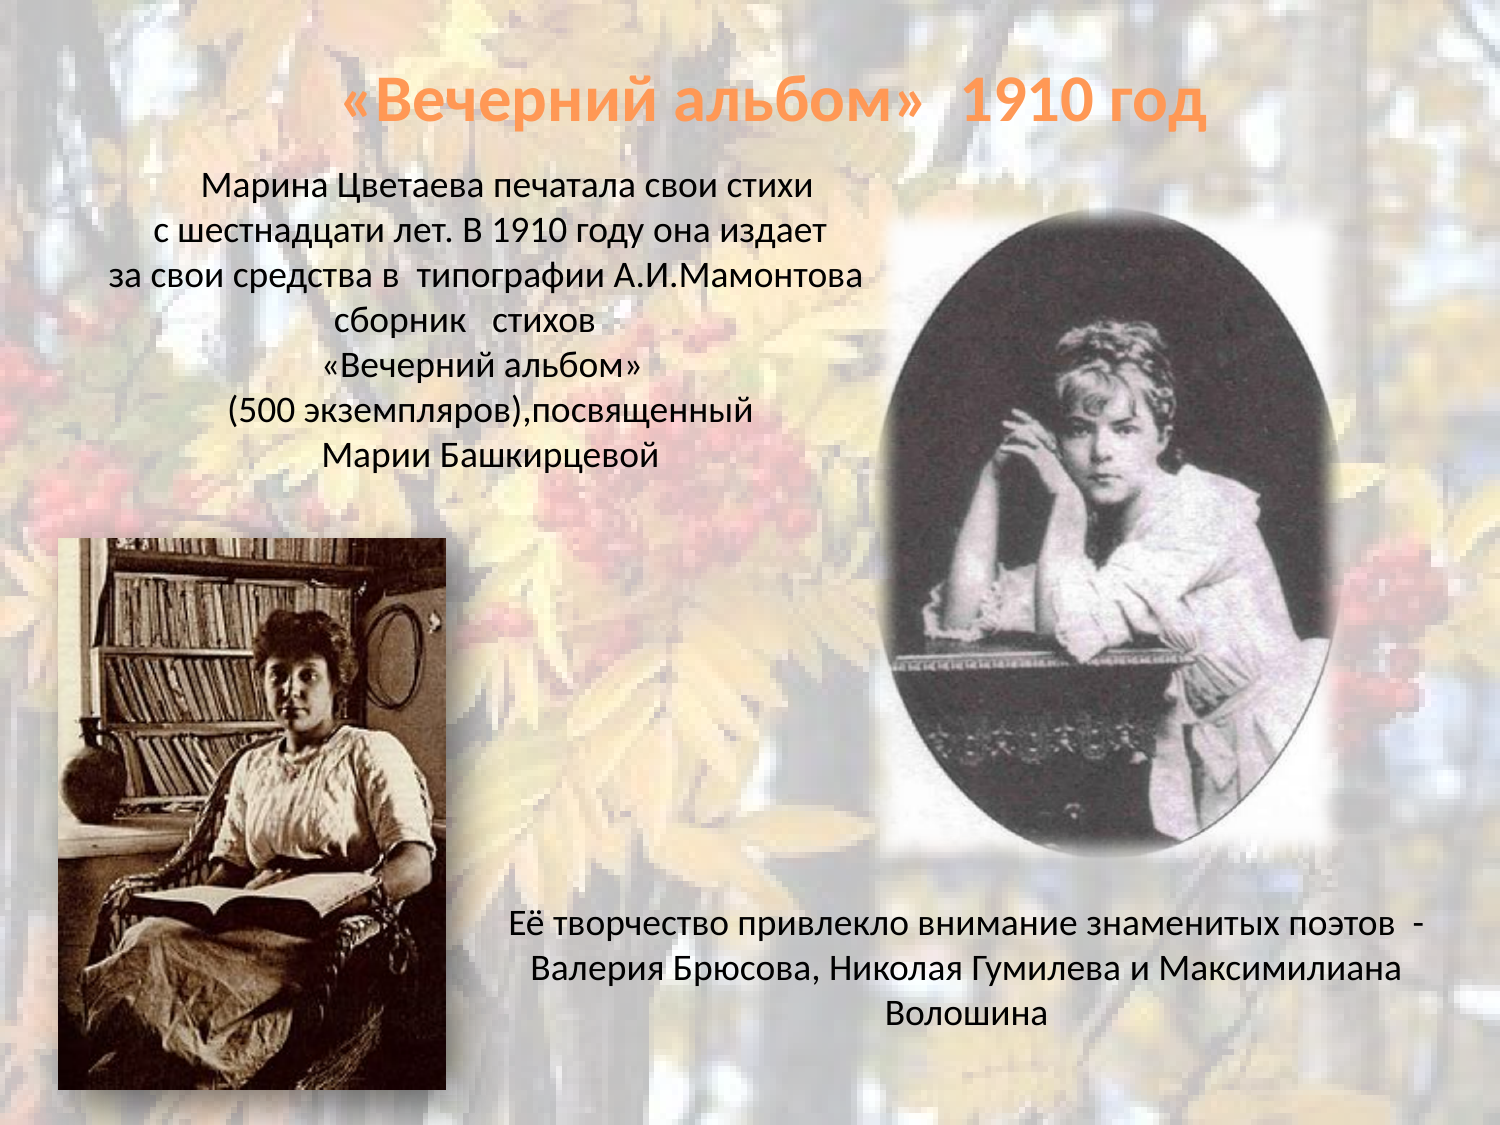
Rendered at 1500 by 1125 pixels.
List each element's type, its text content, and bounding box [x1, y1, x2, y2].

text_box Её творчество привлекло внимание знаменитых поэтов - Валерия Брюсова, Николая Гумилева и Максимилиана Волошина [494, 890, 1500, 1041]
text_box Марина Цветаева печатала свои стихи с шестнадцати лет. В 1910 году она издает за свои средства в типографии А.И.Мамонтова сборник стихов «Вечерний альбом» (500 экземпляров),посвященный Марии Башкирцевой [81, 152, 891, 528]
picture [866, 198, 1350, 865]
text_box «Вечерний альбом» 1910 год [222, 46, 1325, 142]
picture [58, 538, 446, 1091]
